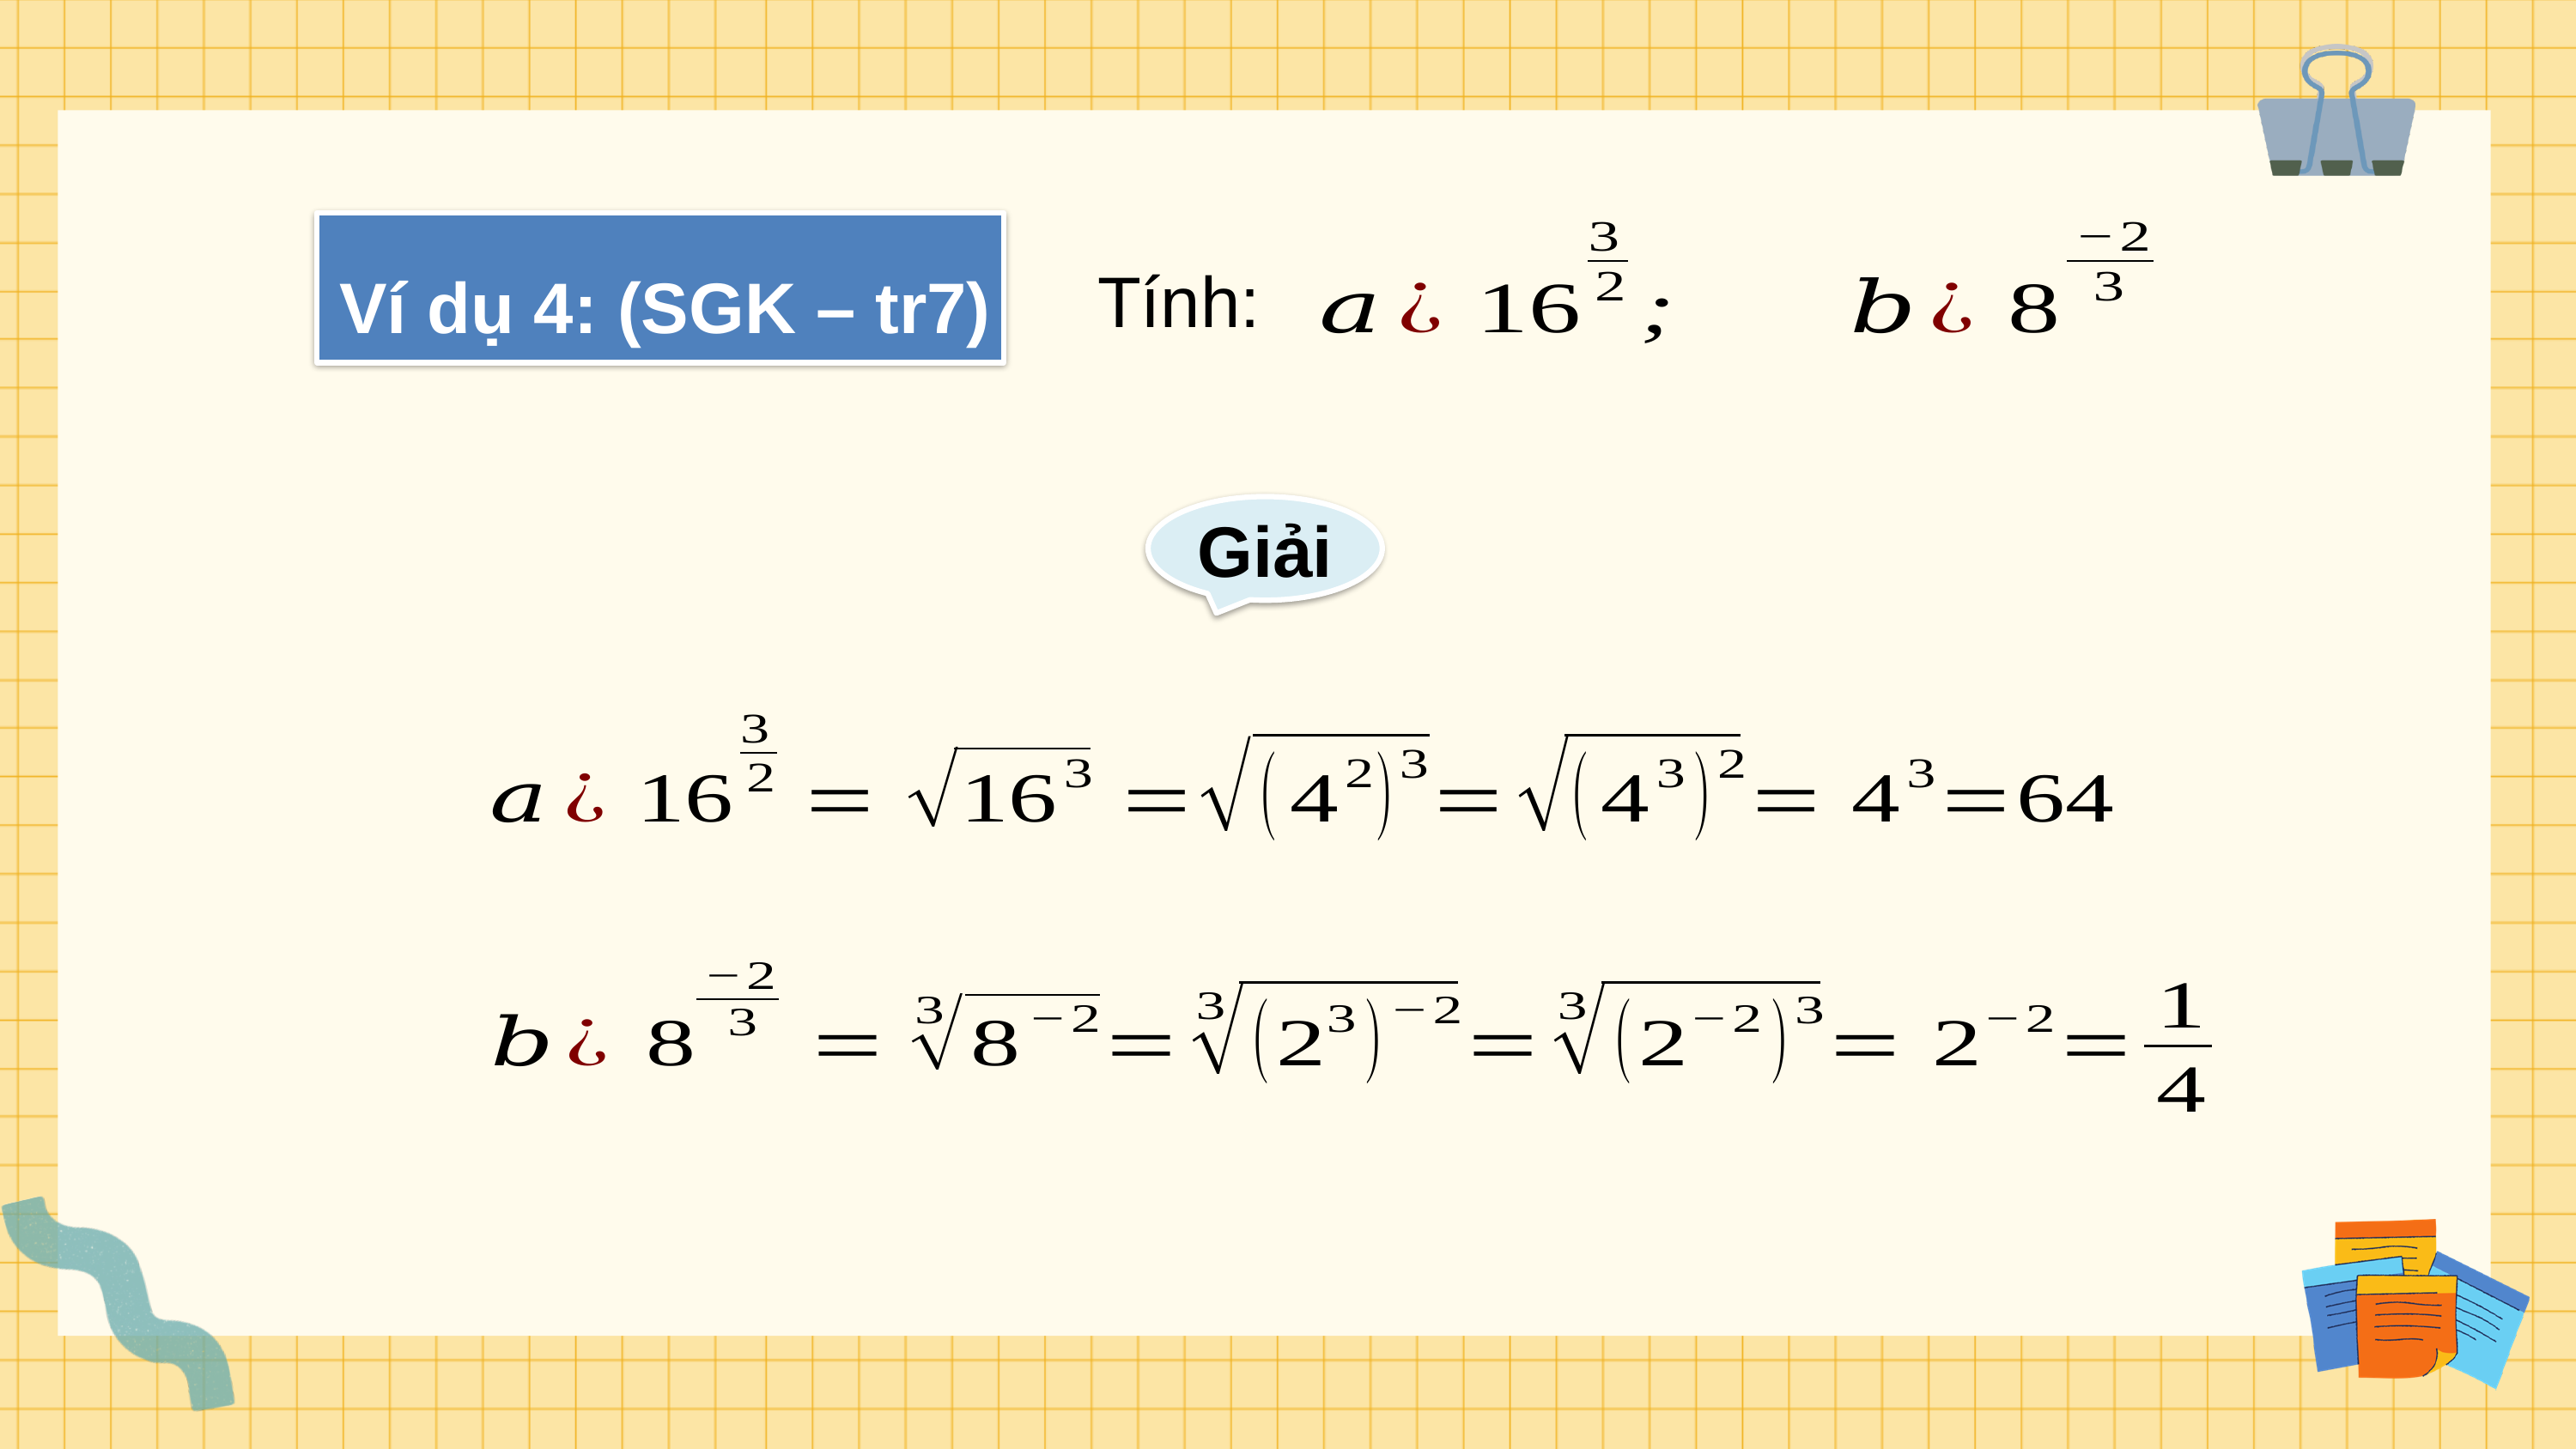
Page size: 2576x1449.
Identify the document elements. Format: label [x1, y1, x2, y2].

picture [0, 0, 2576, 1449]
text_box [316, 212, 1008, 363]
